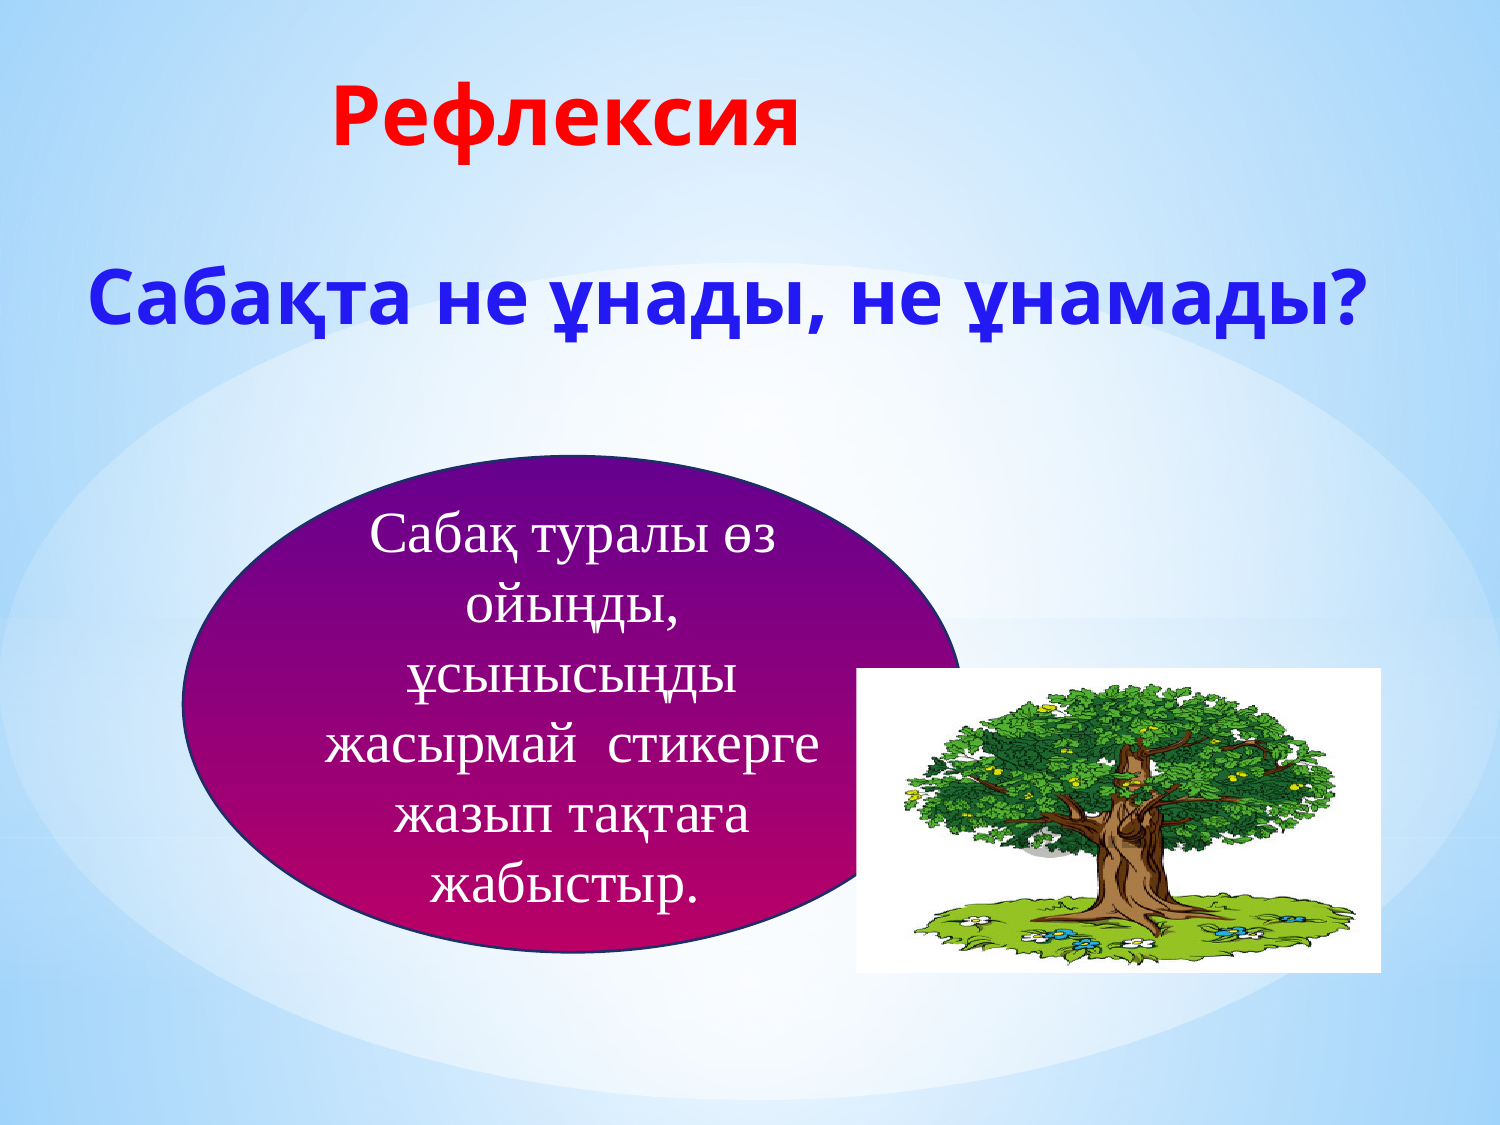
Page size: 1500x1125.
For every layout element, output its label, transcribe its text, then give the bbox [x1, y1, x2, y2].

text_box Сабақ туралы өз ойыңды, ұсынысыңды жасырмай стикерге жазып тақтаға жабыстыр. [181, 454, 960, 954]
title Сабақта не ұнады, не ұнамады? [71, 240, 1422, 429]
text_box Рефлексия [75, 54, 1426, 243]
picture [855, 668, 1382, 973]
